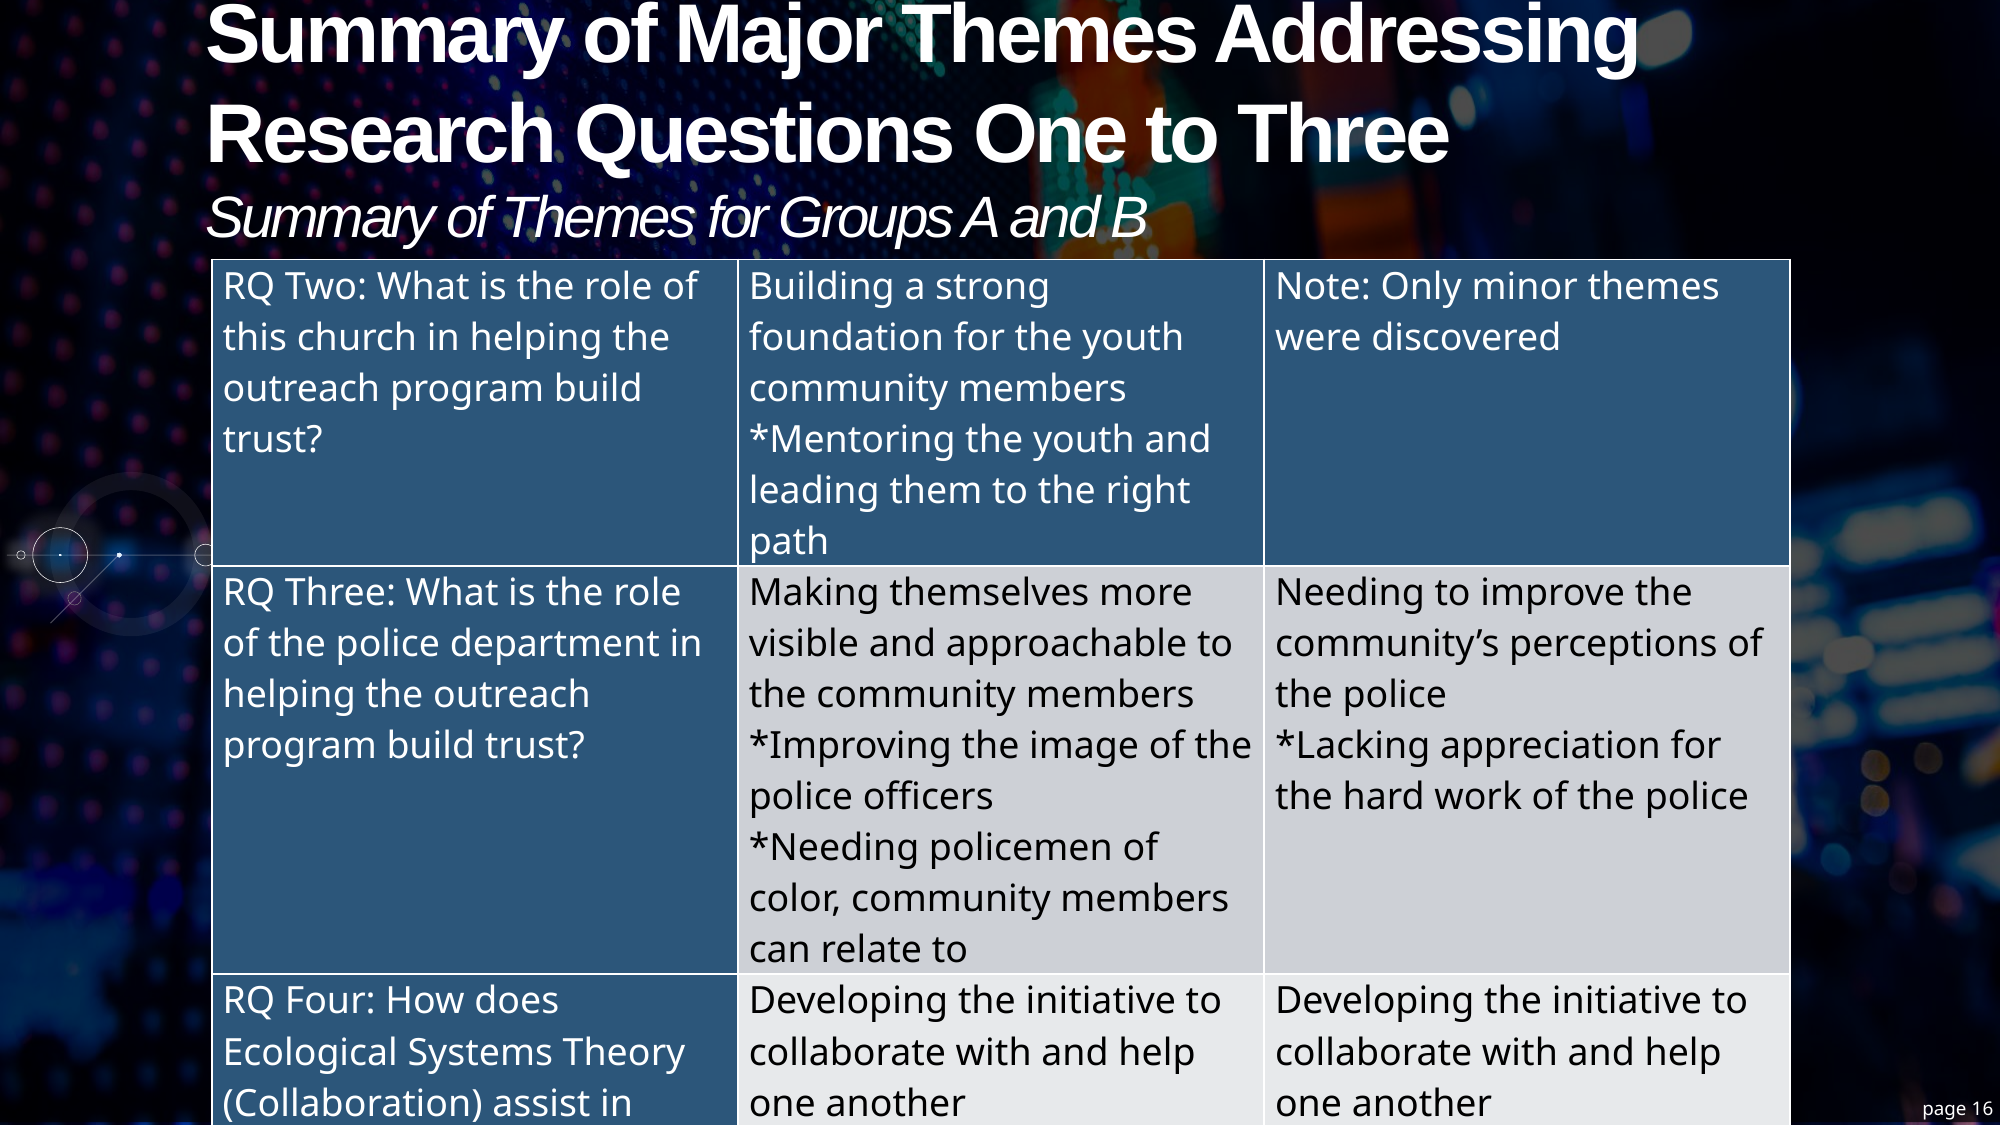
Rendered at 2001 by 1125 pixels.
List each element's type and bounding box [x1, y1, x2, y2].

picture [0, 0, 2000, 1125]
text_box [6, 481, 223, 628]
